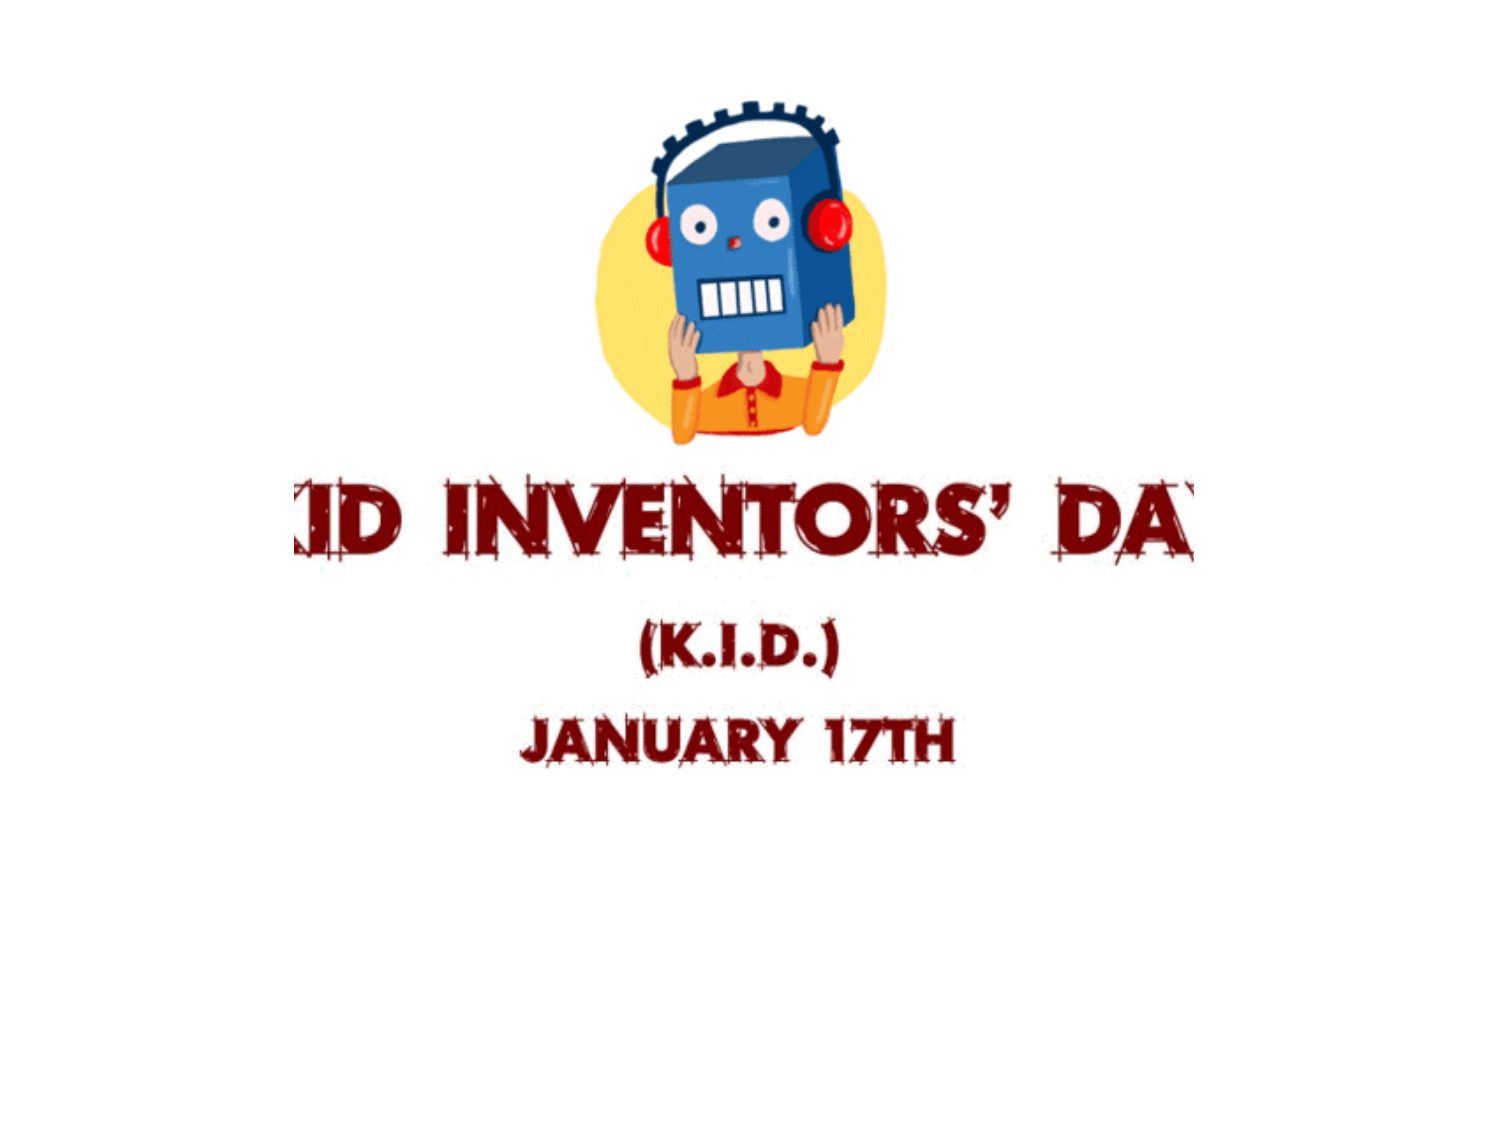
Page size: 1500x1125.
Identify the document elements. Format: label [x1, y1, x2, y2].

picture [293, 100, 1195, 776]
